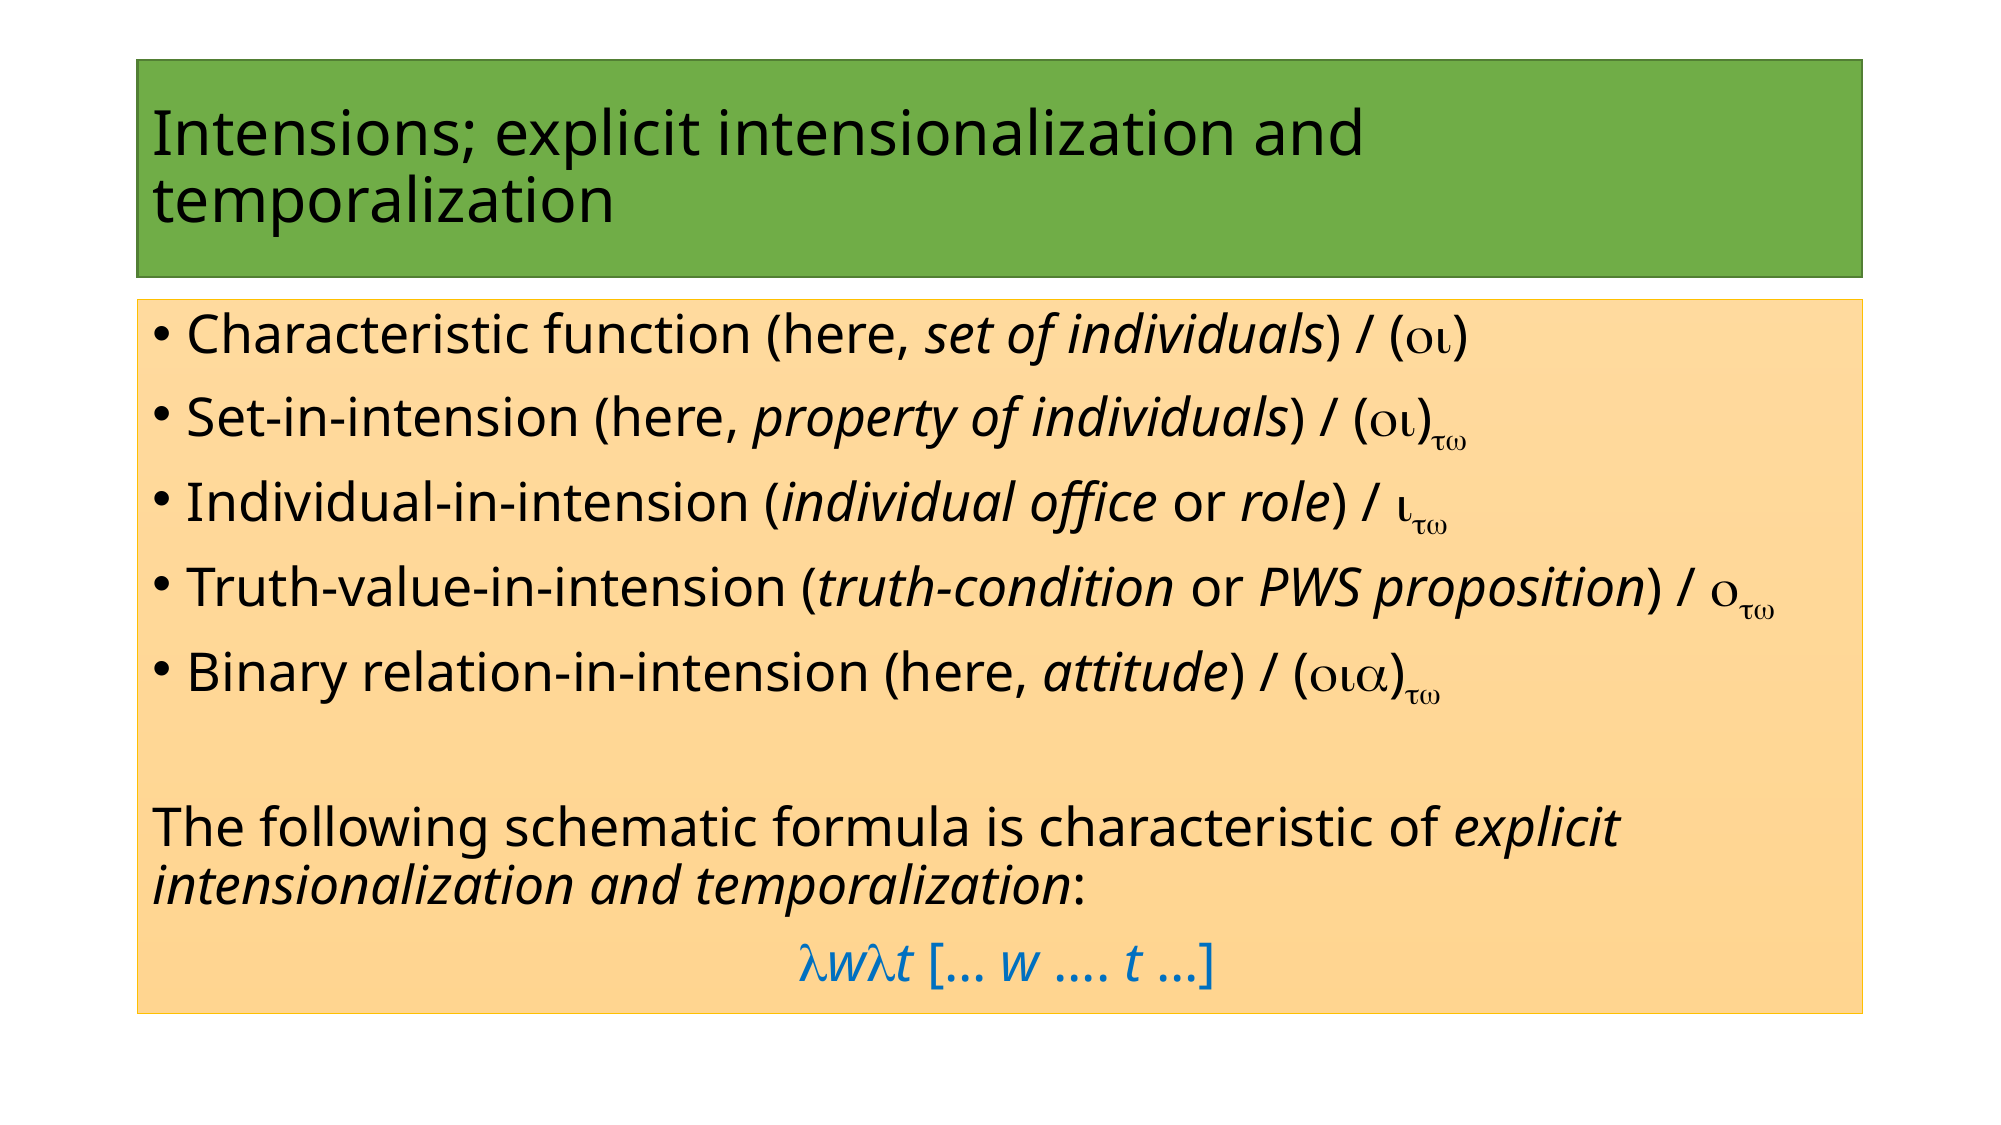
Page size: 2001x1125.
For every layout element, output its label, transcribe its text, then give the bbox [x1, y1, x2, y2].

title Intensions; explicit intensionalization and temporalization [136, 59, 1863, 278]
list Characteristic function (here, set of individuals) / () Set-in-intension (here, property of individuals) / () Individual-in-intension (individual office or role) /  Truth-value-in-intension (truth-condition or PWS proposition) /  Binary relation-in-intension (here, attitude) / () The following schematic formula is characteristic of explicit intensionalization and temporalization: wt [… w …. t …] [137, 299, 1863, 1014]
